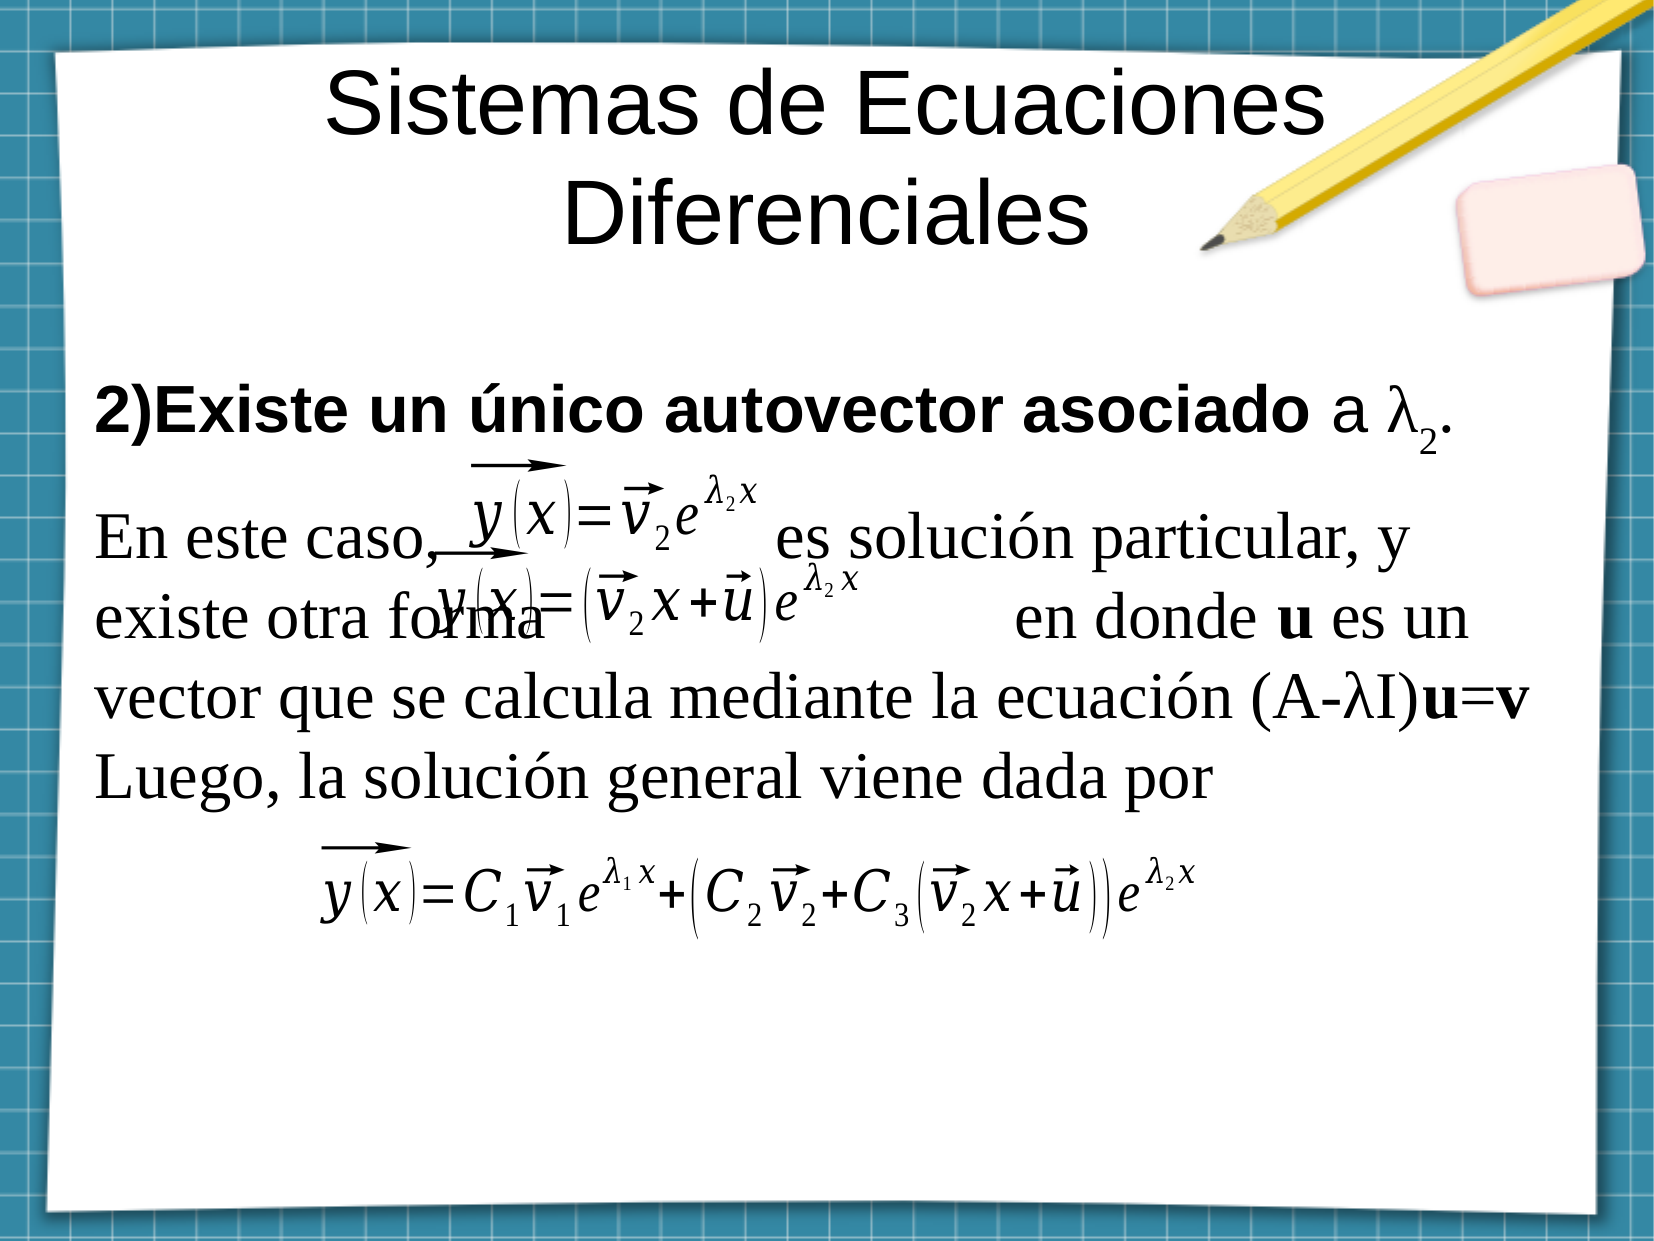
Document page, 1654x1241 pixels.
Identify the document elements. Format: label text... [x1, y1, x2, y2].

picture [0, 0, 1654, 1241]
title Sistemas de Ecuaciones Diferenciales [82, 49, 1571, 257]
list 2)Existe un único autovector asociado a λ2. En este caso, es solución particular, y existe otra forma en donde u es un vector que se calcula mediante la ecuación (A-λI)u=v Luego, la solución general viene dada por [94, 256, 1583, 976]
